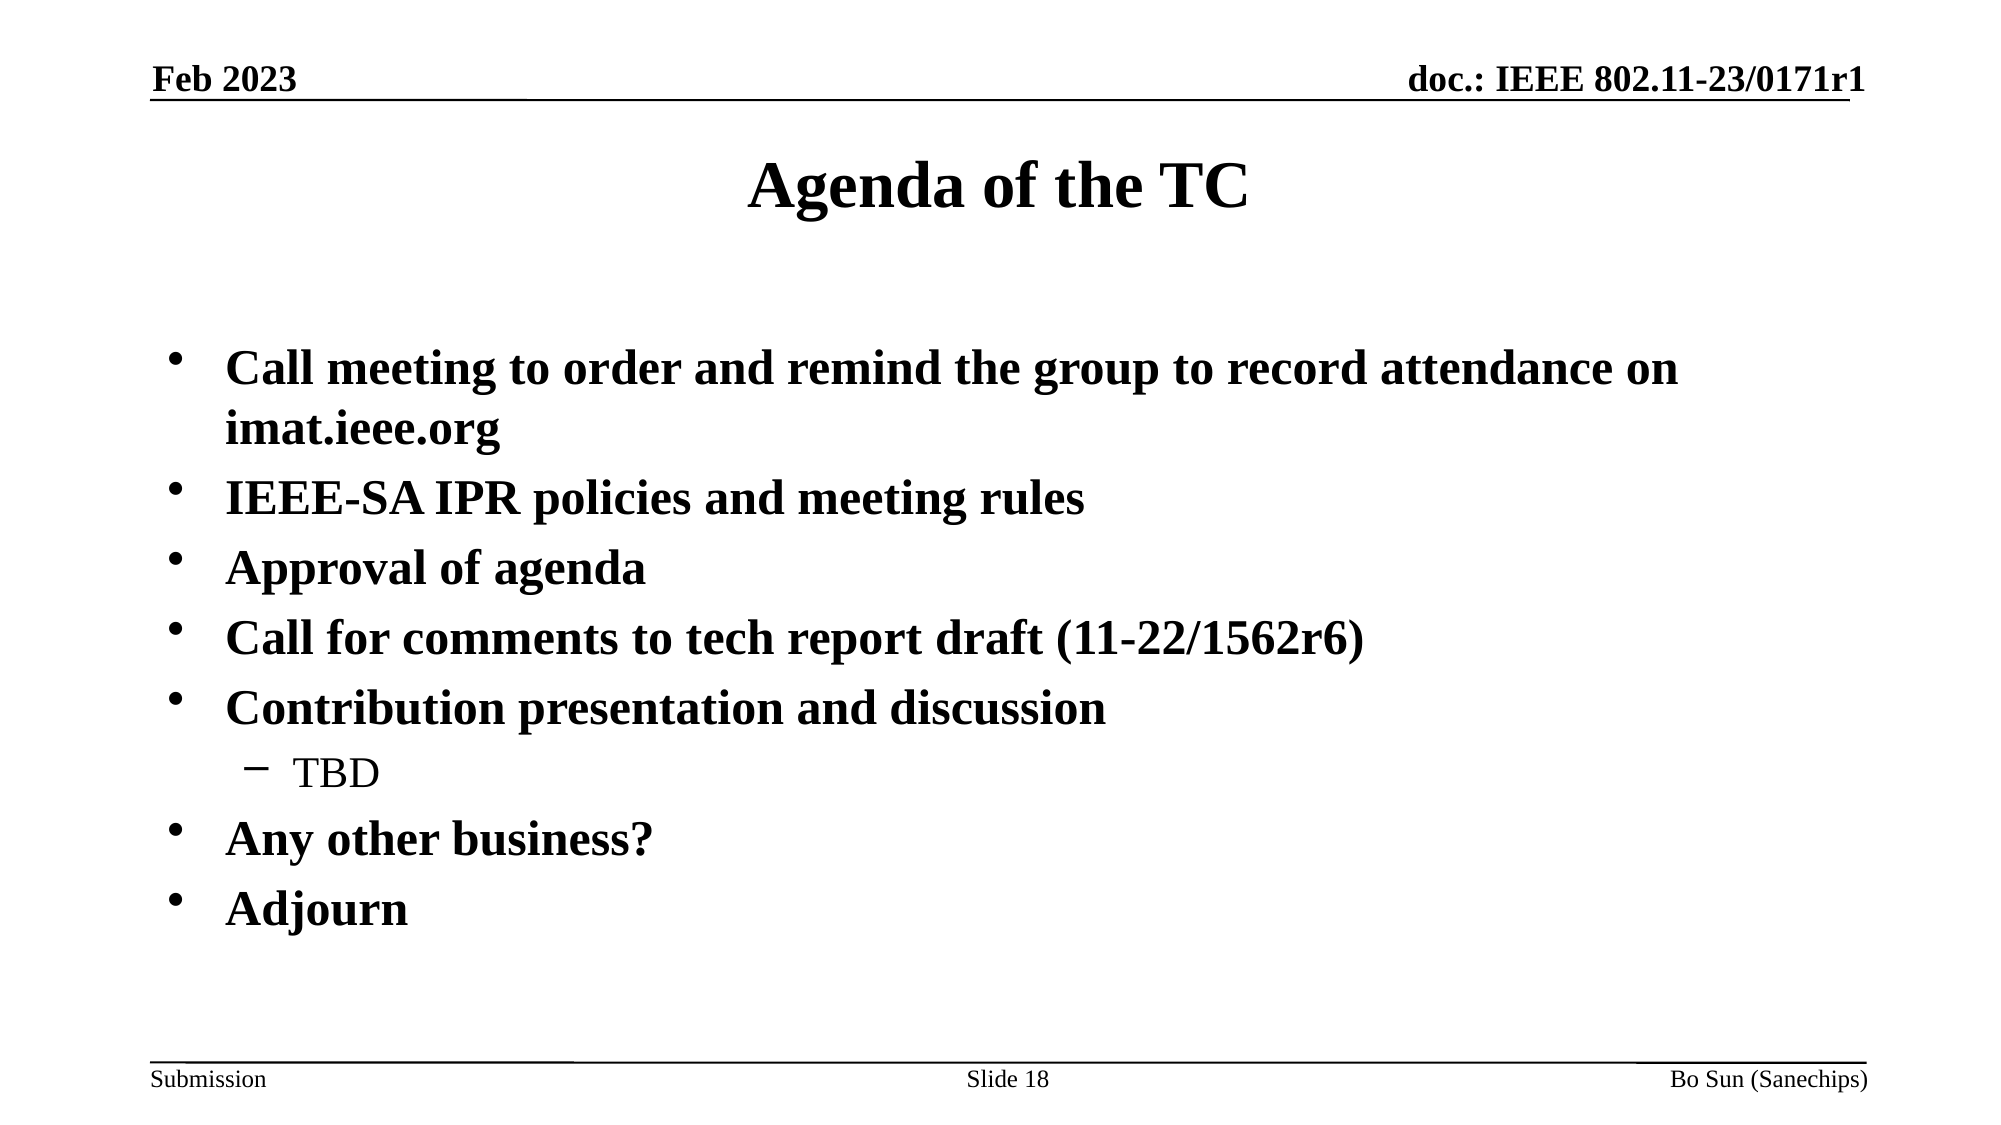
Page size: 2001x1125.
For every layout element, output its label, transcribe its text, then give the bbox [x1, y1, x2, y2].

footer Bo Sun (Sanechips) [1171, 1061, 1869, 1093]
slide_number Slide 18 [949, 1063, 1067, 1123]
text_box Agenda of the TC [362, 99, 1638, 262]
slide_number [152, 54, 563, 100]
text_box Call meeting to order and remind the group to record attendance on imat.ieee.org IEEE-SA IPR policies and meeting rules Approval of agenda Call for comments to tech report draft (11-22/1562r6) Contribution presentation and discussion TBD Any other business? Adjourn [152, 327, 1855, 1063]
